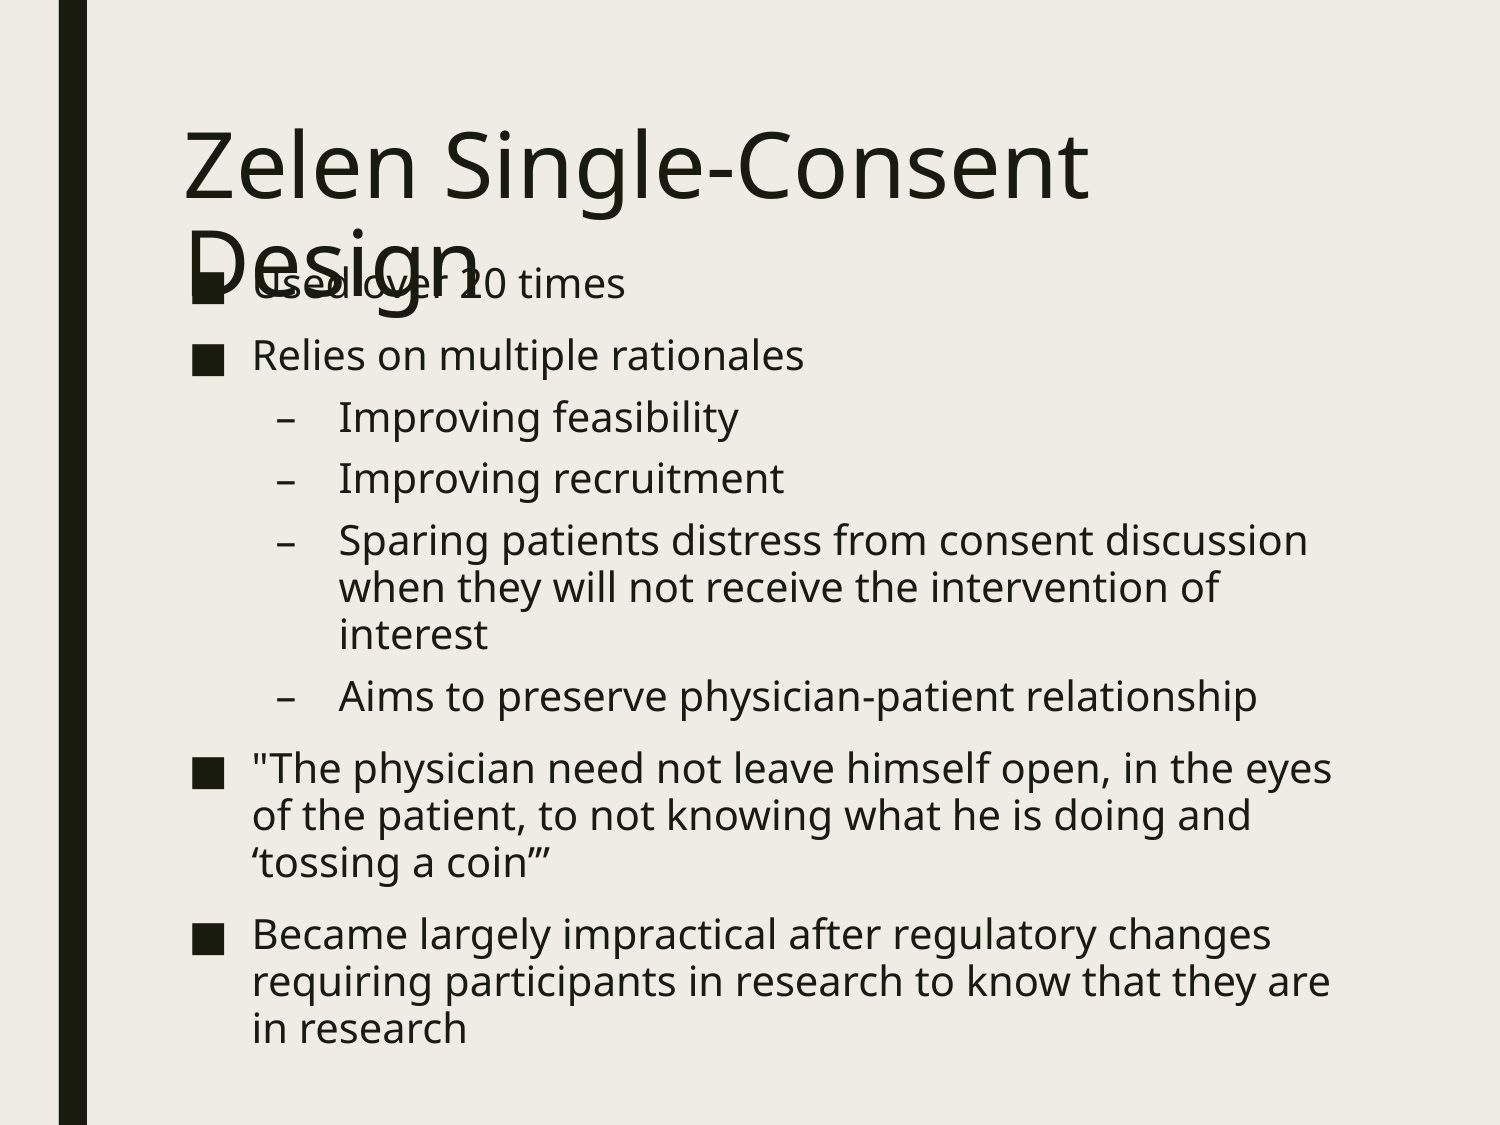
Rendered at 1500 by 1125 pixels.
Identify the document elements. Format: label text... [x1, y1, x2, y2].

list Used over 20 times Relies on multiple rationales Improving feasibility Improving recruitment Sparing patients distress from consent discussion when they will not receive the intervention of interest Aims to preserve physician-patient relationship "The physician need not leave himself open, in the eyes of the patient, to not knowing what he is doing and ‘tossing a coin’” Became largely impractical after regulatory changes requiring participants in research to know that they are in research [173, 253, 1388, 1063]
title Zelen Single-Consent Design [168, 112, 1351, 250]
